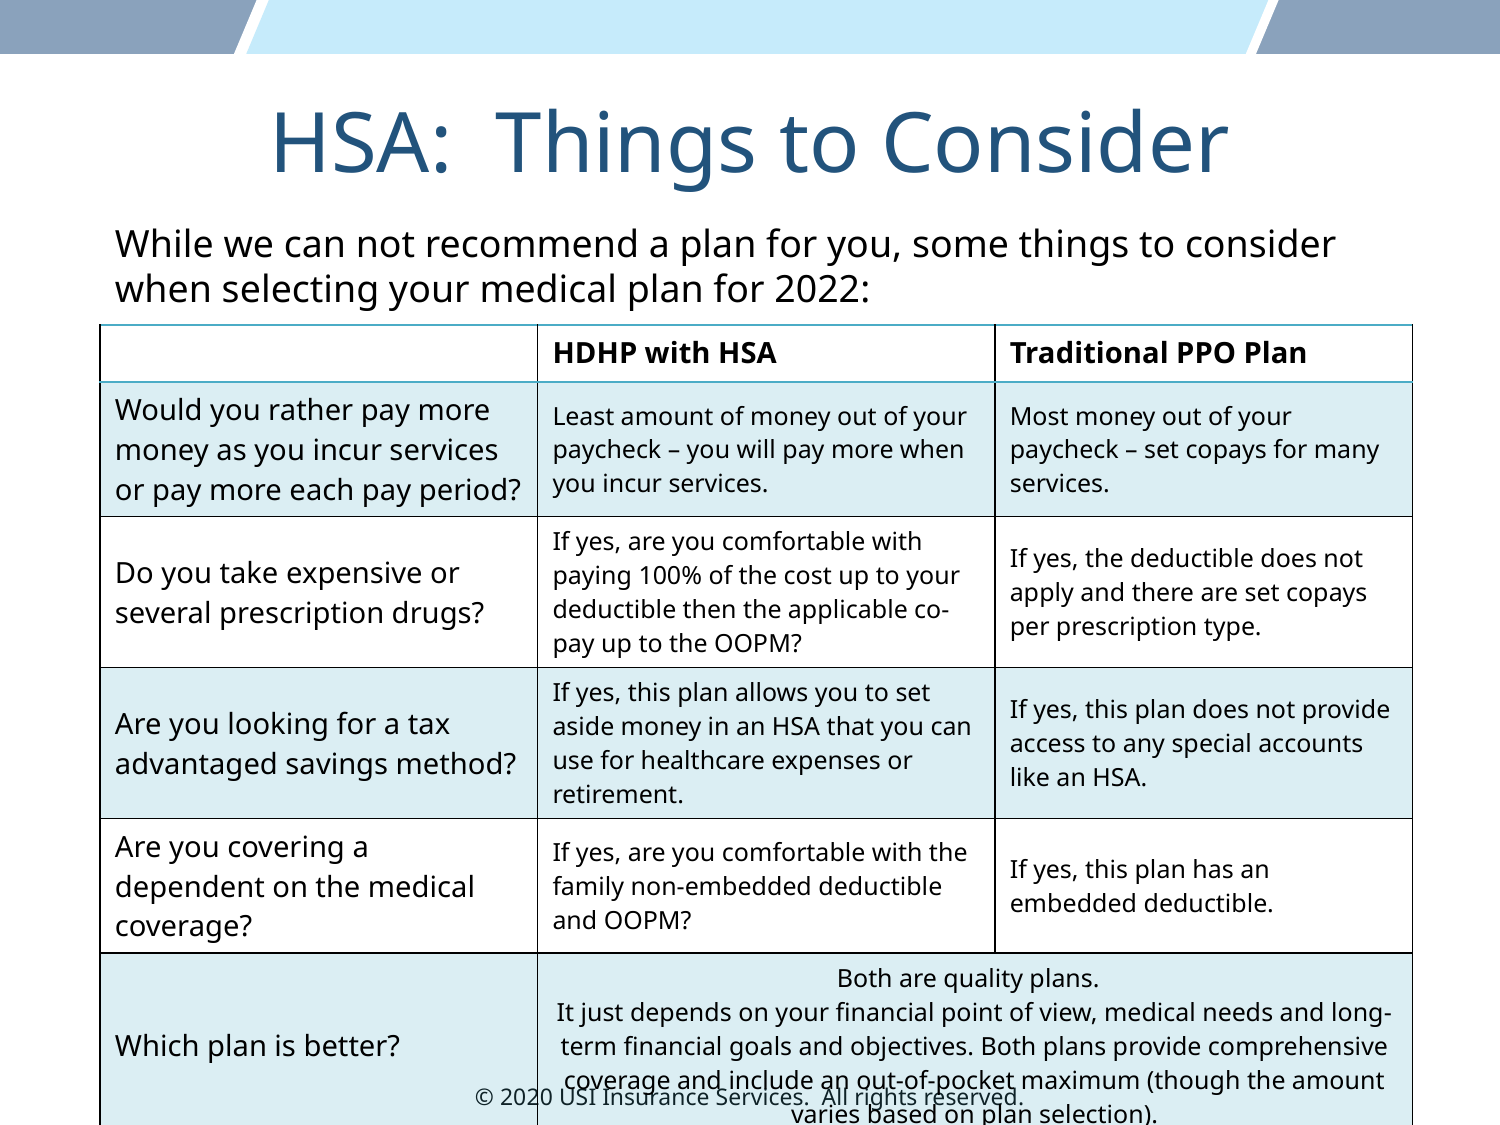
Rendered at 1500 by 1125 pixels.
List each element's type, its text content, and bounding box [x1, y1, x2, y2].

table_header [101, 326, 537, 381]
table_cell If yes, the deductible does not apply and there are set copays per prescription type. [996, 517, 1412, 667]
table_cell Most money out of your paycheck – set copays for many services. [996, 383, 1412, 516]
table_cell Which plan is better? [101, 954, 537, 1125]
table_cell Are you looking for a tax advantaged savings method? [101, 668, 537, 818]
table_cell If yes, are you comfortable with paying 100% of the cost up to your deductible then the applicable co-pay up to the OOPM? [538, 517, 994, 667]
list While we can not recommend a plan for you, some things to consider when selecting your medical plan for 2022: [99, 212, 1400, 324]
title HSA: Things to Consider [99, 45, 1400, 212]
table_cell If yes, this plan has an embedded deductible. [996, 819, 1412, 952]
table_cell If yes, this plan does not provide access to any special accounts like an HSA. [996, 668, 1412, 818]
table_cell Do you take expensive or several prescription drugs? [101, 517, 537, 667]
table_cell Would you rather pay more money as you incur services or pay more each pay period? [101, 383, 537, 516]
table_cell If yes, are you comfortable with the family non-embedded deductible and OOPM? [538, 819, 994, 952]
table_header Traditional PPO Plan [996, 326, 1412, 381]
table_cell If yes, this plan allows you to set aside money in an HSA that you can use for healthcare expenses or retirement. [538, 668, 994, 818]
table_cell Least amount of money out of your paycheck – you will pay more when you incur services. [538, 383, 994, 516]
table_cell Are you covering a dependent on the medical coverage? [101, 819, 537, 952]
table_cell Both are quality plans. It just depends on your financial point of view, medical needs and long-term financial goals and objectives. Both plans provide comprehensive coverage and include an out-of-pocket maximum (though the amount varies based on plan selection). [538, 954, 1412, 1125]
table_header HDHP with HSA [538, 326, 994, 381]
